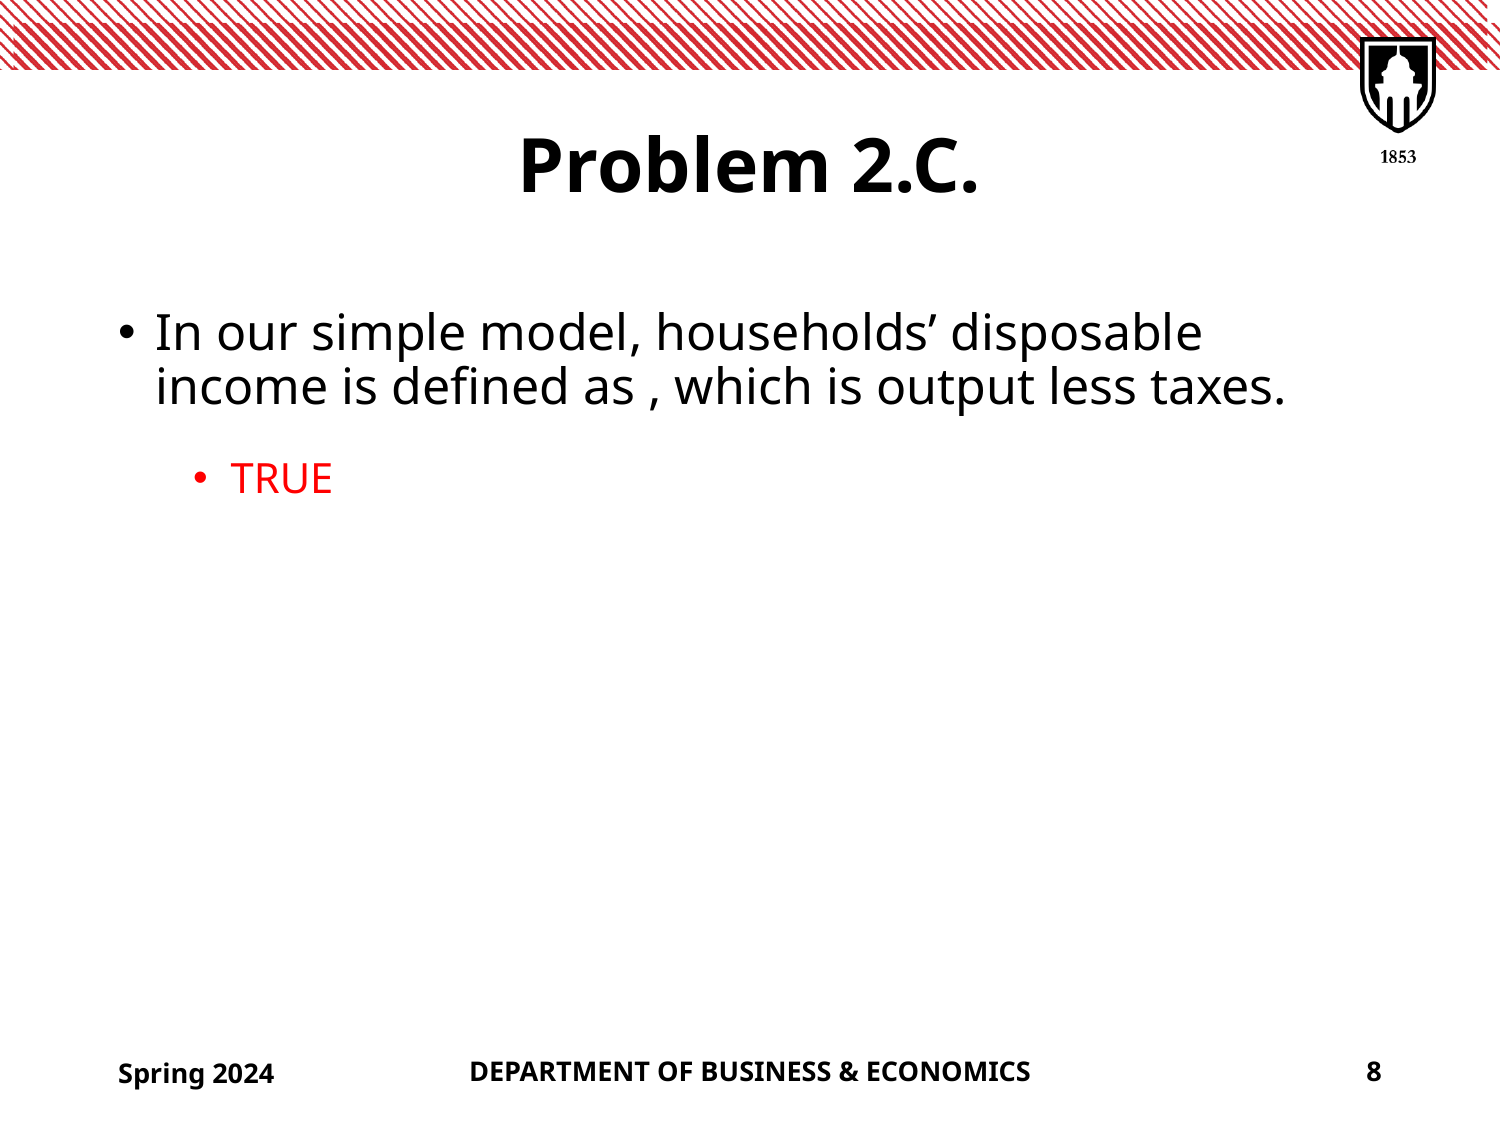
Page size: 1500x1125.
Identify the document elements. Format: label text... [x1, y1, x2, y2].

title Problem 2.C. [103, 59, 1397, 278]
footer DEPARTMENT OF BUSINESS & ECONOMICS [277, 1042, 1059, 1103]
picture [0, 0, 1500, 163]
slide_number 8 [1059, 1042, 1397, 1103]
slide_number Spring 2024 [103, 1042, 277, 1103]
